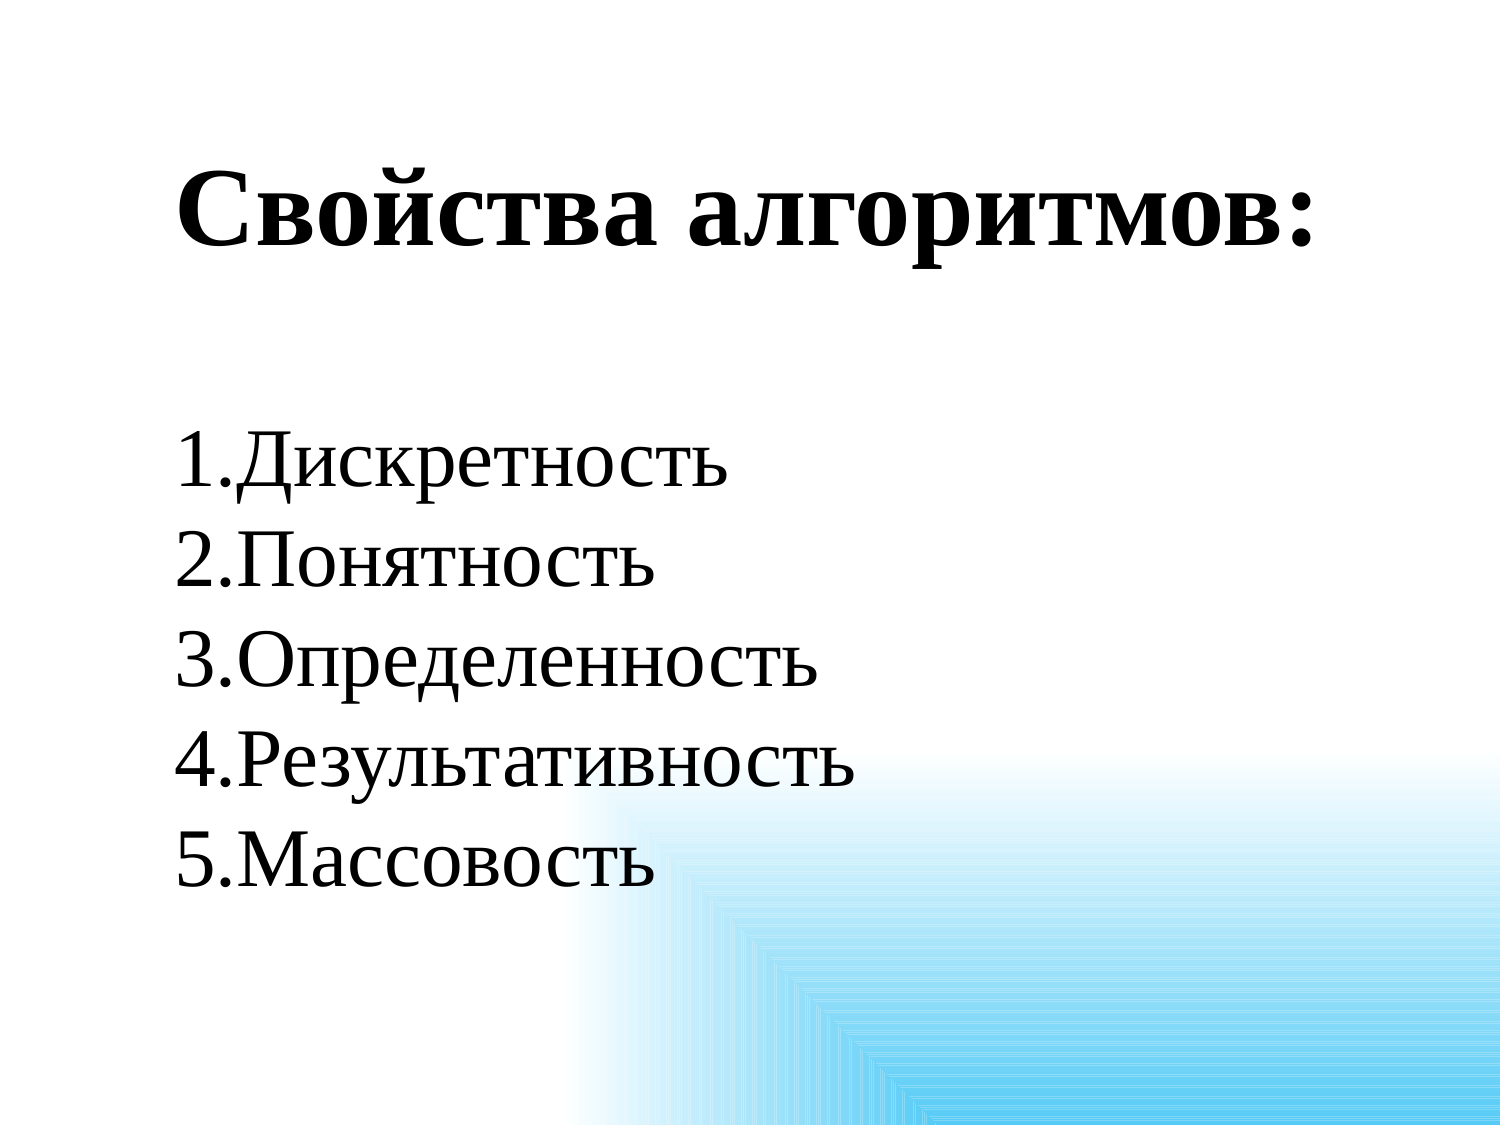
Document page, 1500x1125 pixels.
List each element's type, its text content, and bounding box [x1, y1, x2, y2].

text_box Свойства алгоритмов: Дискретность Понятность Определенность Результативность Массовость [159, 125, 1447, 911]
